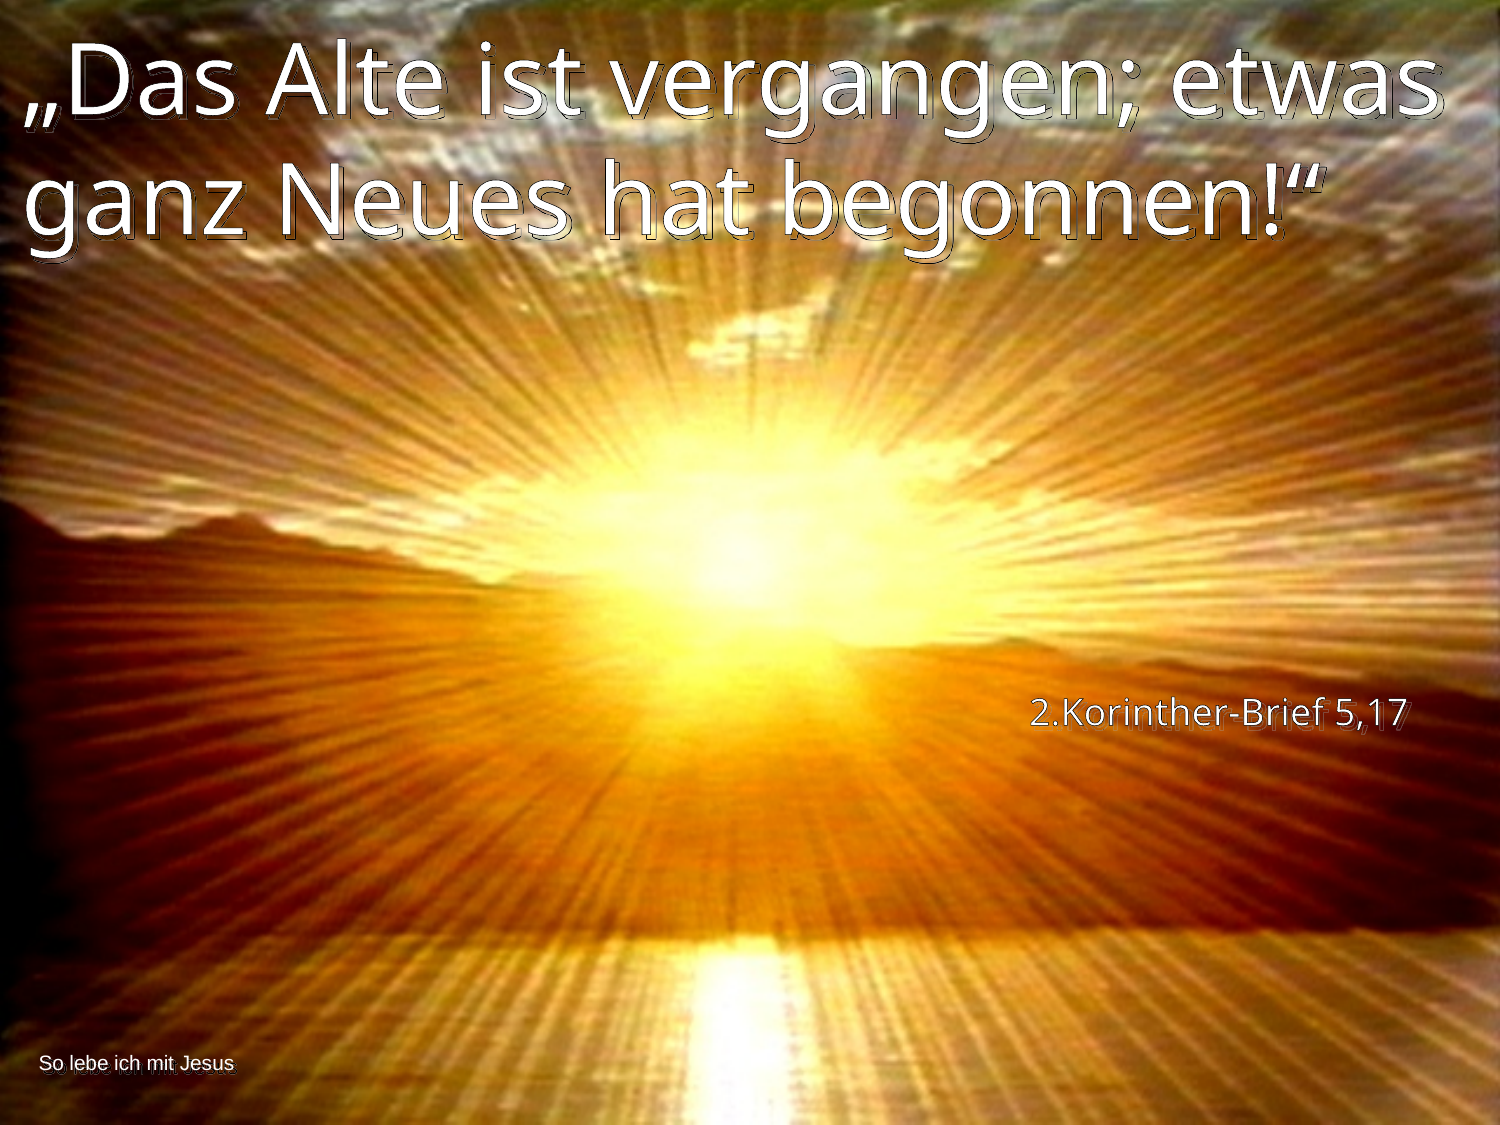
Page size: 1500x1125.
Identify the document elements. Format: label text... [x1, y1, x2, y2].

text_box „Das Alte ist vergangen; etwas ganz Neues hat begonnen!“ [5, 7, 1471, 262]
picture [0, 0, 1500, 1125]
text_box 2.Korinther-Brief 5,17 [442, 680, 1424, 741]
subtitle So lebe ich mit Jesus [23, 1046, 650, 1095]
